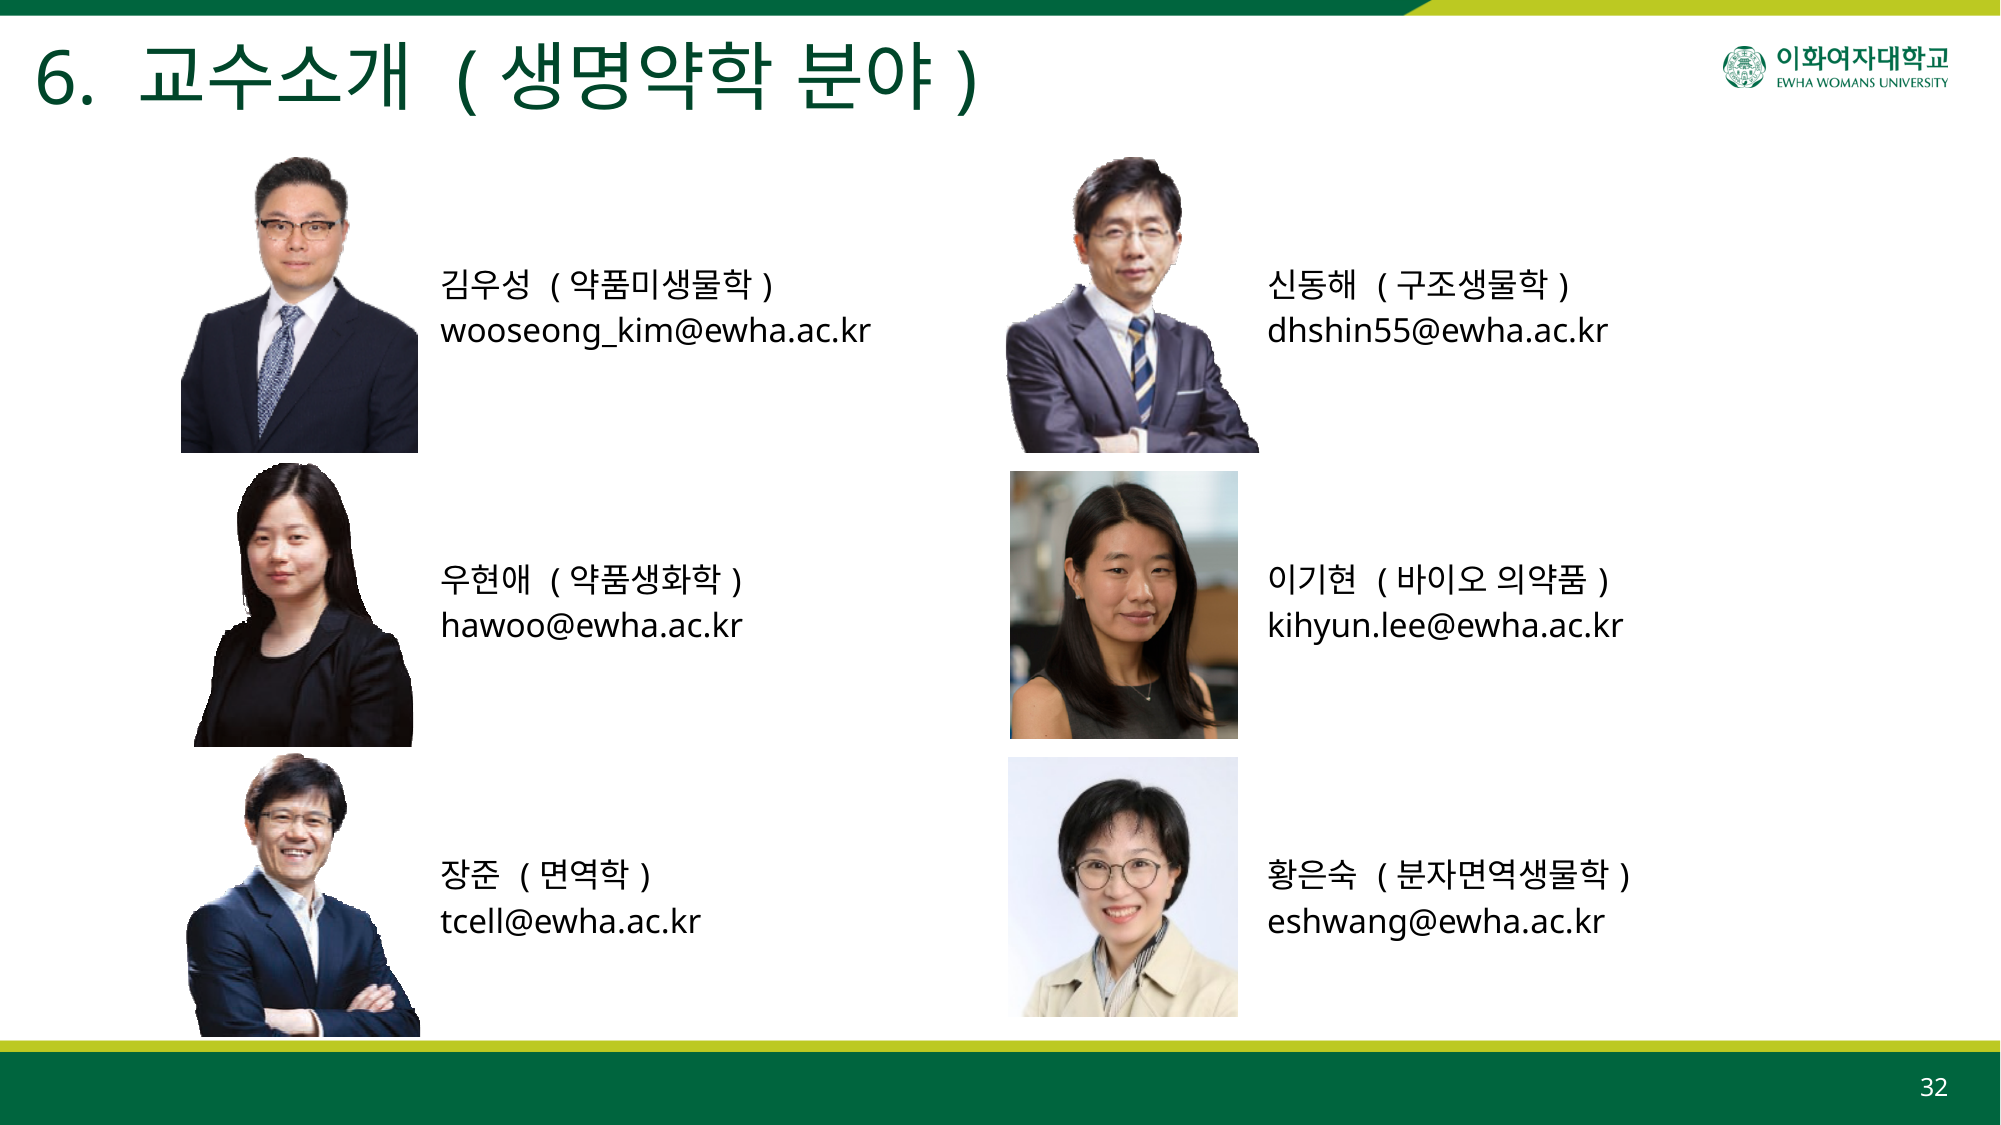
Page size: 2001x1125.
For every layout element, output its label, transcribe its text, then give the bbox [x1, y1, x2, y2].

table_cell 우현애 (약품생화학) hawoo@ewha.ac.kr [418, 453, 1008, 749]
slide_number 32 [1513, 1058, 1964, 1119]
table_cell 장준 (면역학) tcell@ewha.ac.kr [418, 749, 1008, 1044]
picture [0, 0, 2001, 1125]
table_cell [182, 749, 418, 1044]
table_cell [1008, 749, 1245, 1044]
text_box [1005, 157, 1260, 454]
table_header 신동해 (구조생물학) dhshin55@ewha.ac.kr [1260, 158, 1835, 453]
text_box [186, 753, 421, 1037]
table_cell 이기현 (바이오 의약품) kihyun.lee@ewha.ac.kr [1245, 453, 1835, 749]
text_box 6. 교수소개 (생명약학 분야) [0, 2, 2000, 148]
table_cell [182, 454, 418, 749]
table_cell 황은숙 (분자면역생물학) eshwang@ewha.ac.kr [1245, 749, 1835, 1044]
table_header 김우성 (약품미생물학) wooseong_kim@ewha.ac.kr [418, 158, 1005, 453]
table_cell [1008, 454, 1245, 749]
text_box [193, 463, 414, 747]
